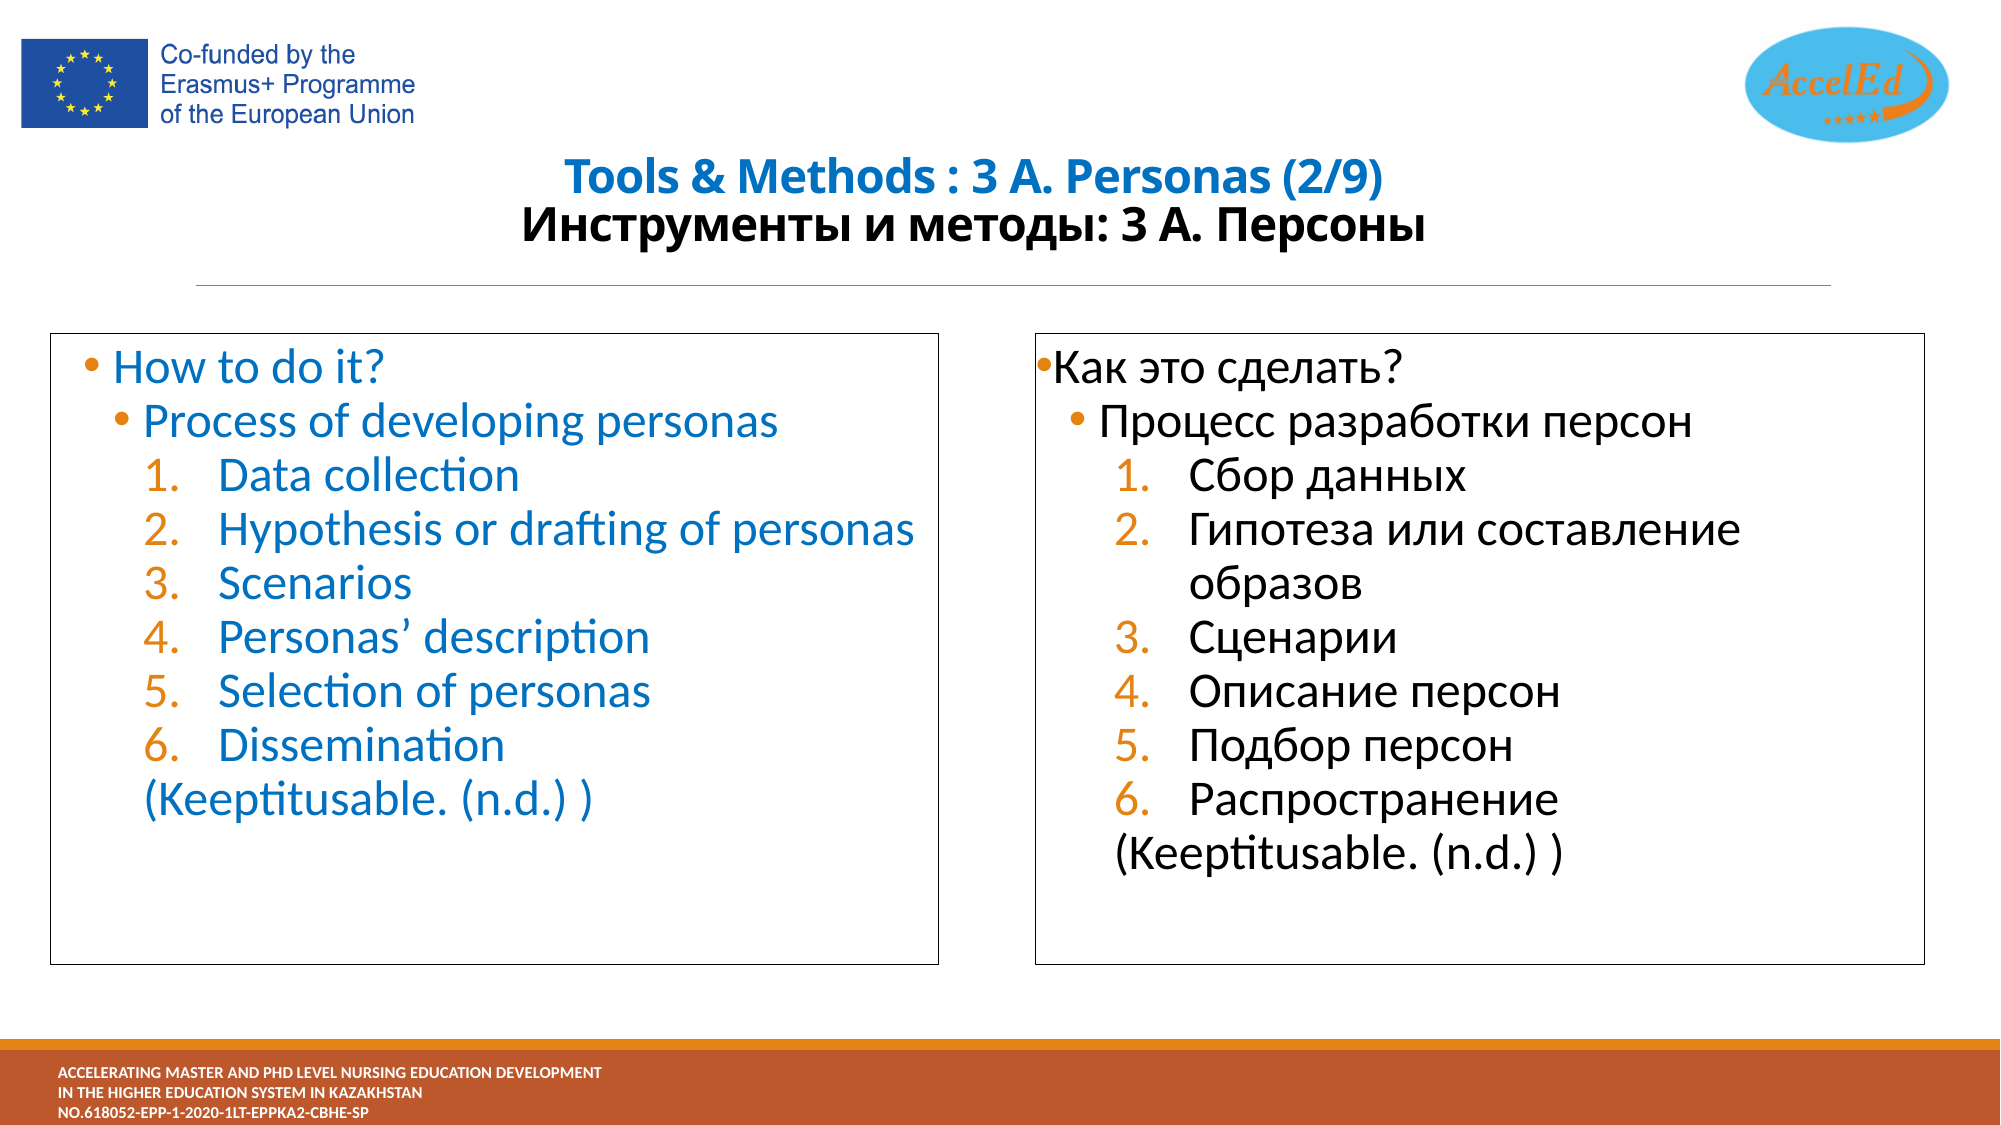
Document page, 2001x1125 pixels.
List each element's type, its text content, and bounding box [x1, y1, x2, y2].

title Tools & Methods : 3 A. Personas (2/9) Инструменты и методы: 3 A. Персоны [50, 146, 1898, 259]
list Как это сделать? Процесс разработки персон Сбор данных Гипотеза или составление образов Сценарии Описание персон Подбор персон Распространение (Keeptitusable. (n.d.) ) [1035, 332, 1924, 964]
list How to do it? Process of developing personas Data collection Hypothesis or drafting of personas Scenarios Personas’ description Selection of personas Dissemination (Keeptitusable. (n.d.) ) [50, 332, 939, 964]
picture [0, 20, 578, 144]
picture [1740, 22, 1957, 149]
